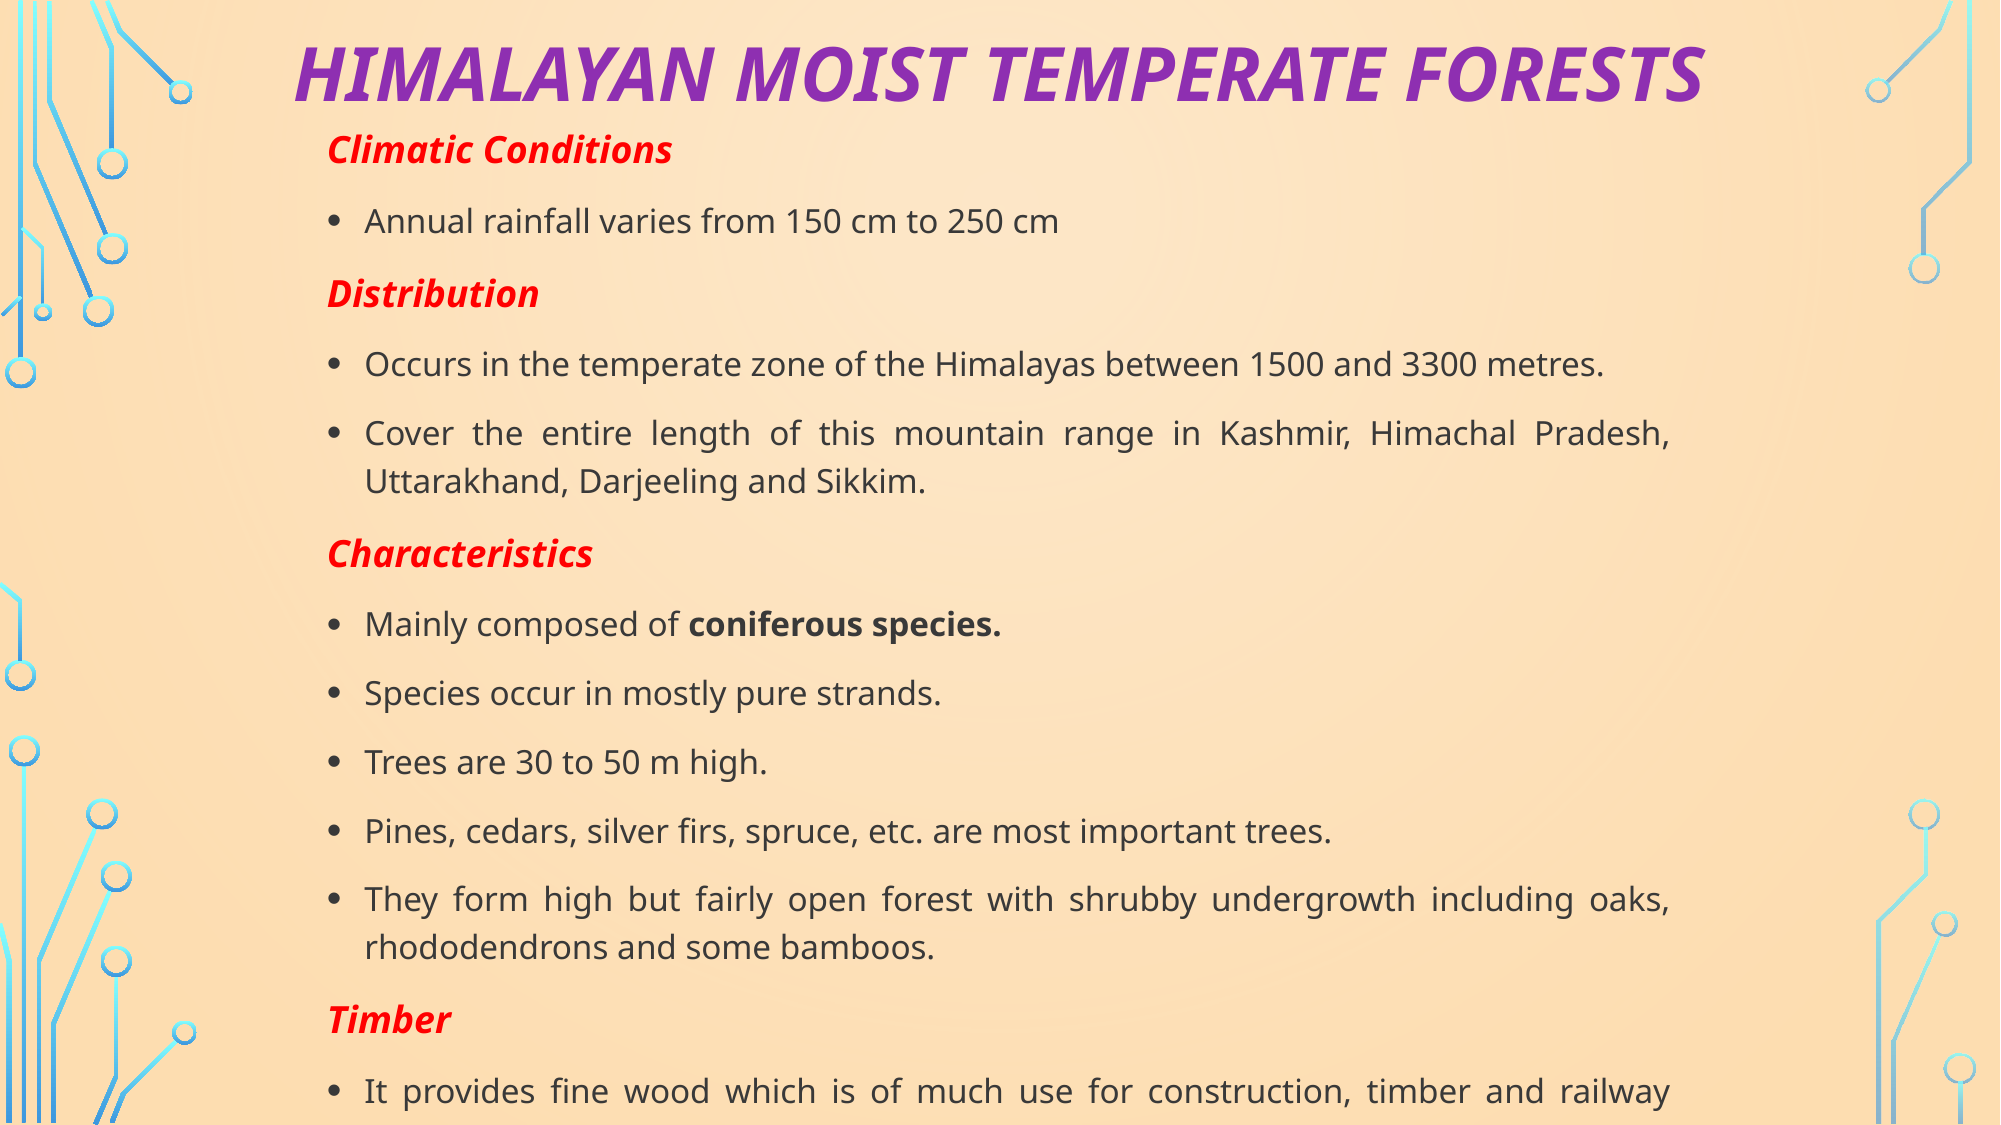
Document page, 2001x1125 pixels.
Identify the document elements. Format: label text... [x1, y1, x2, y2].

title Himalayan Moist Temperate Forests [187, 21, 1813, 134]
list Climatic Conditions Annual rainfall varies from 150 cm to 250 cm Distribution Occurs in the temperate zone of the Himalayas between 1500 and 3300 metres. Cover the entire length of this mountain range in Kashmir, Himachal Pradesh, Uttarakhand, Darjeeling and Sikkim. Characteristics Mainly composed of coniferous species. Species occur in mostly pure strands. Trees are 30 to 50 m high. Pines, cedars, silver firs, spruce, etc. are most important trees. They form high but fairly open forest with shrubby undergrowth including oaks, rhododendrons and some bamboos. Timber It provides fine wood which is of much use for construction, timber and railway sleepers. [311, 109, 1688, 1080]
